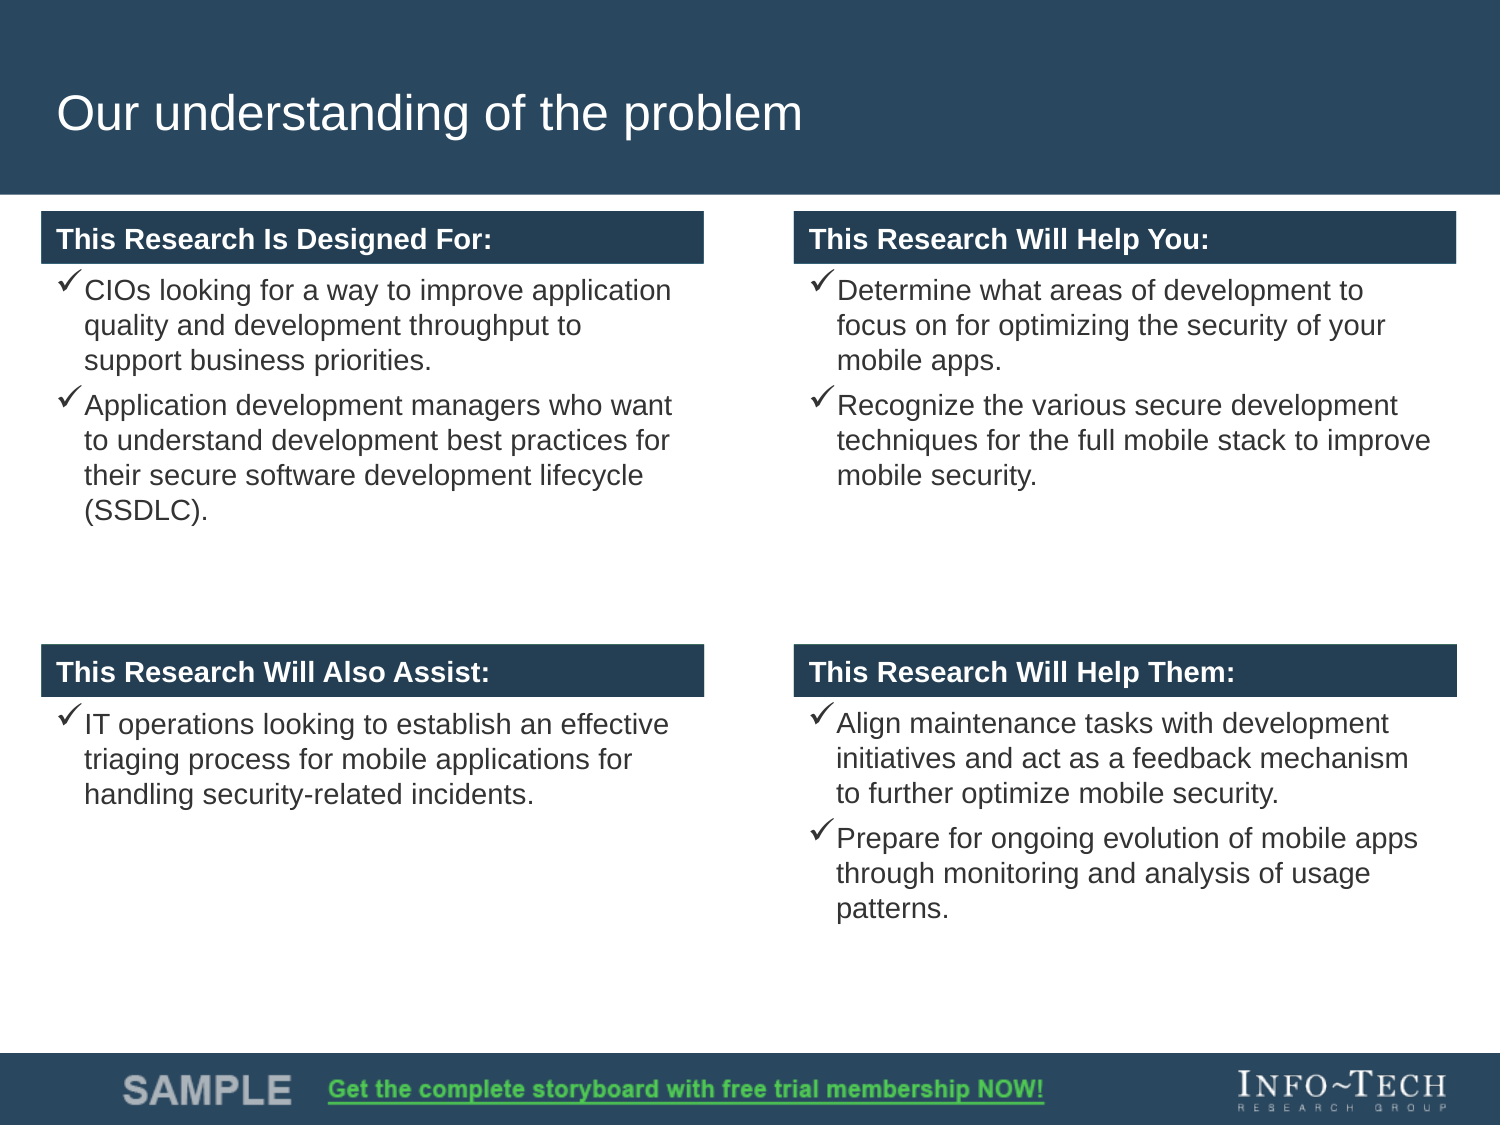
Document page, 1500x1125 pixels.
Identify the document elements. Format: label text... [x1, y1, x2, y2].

list Determine what areas of development to focus on for optimizing the security of your mobile apps. Recognize the various secure development techniques for the full mobile stack to improve mobile security. [792, 263, 1457, 540]
text_box [0, 0, 1500, 195]
list CIOs looking for a way to improve application quality and development throughput to support business priorities. Application development managers who want to understand development best practices for their secure software development lifecycle (SSDLC). [40, 263, 704, 540]
list Align maintenance tasks with development initiatives and act as a feedback mechanism to further optimize mobile security. Prepare for ongoing evolution of mobile apps through monitoring and analysis of usage patterns. [792, 696, 1456, 973]
list IT operations looking to establish an effective triaging process for mobile applications for handling security-related incidents. [40, 697, 704, 973]
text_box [0, 1053, 1500, 1125]
text_box Our understanding of the problem [41, 42, 1457, 185]
